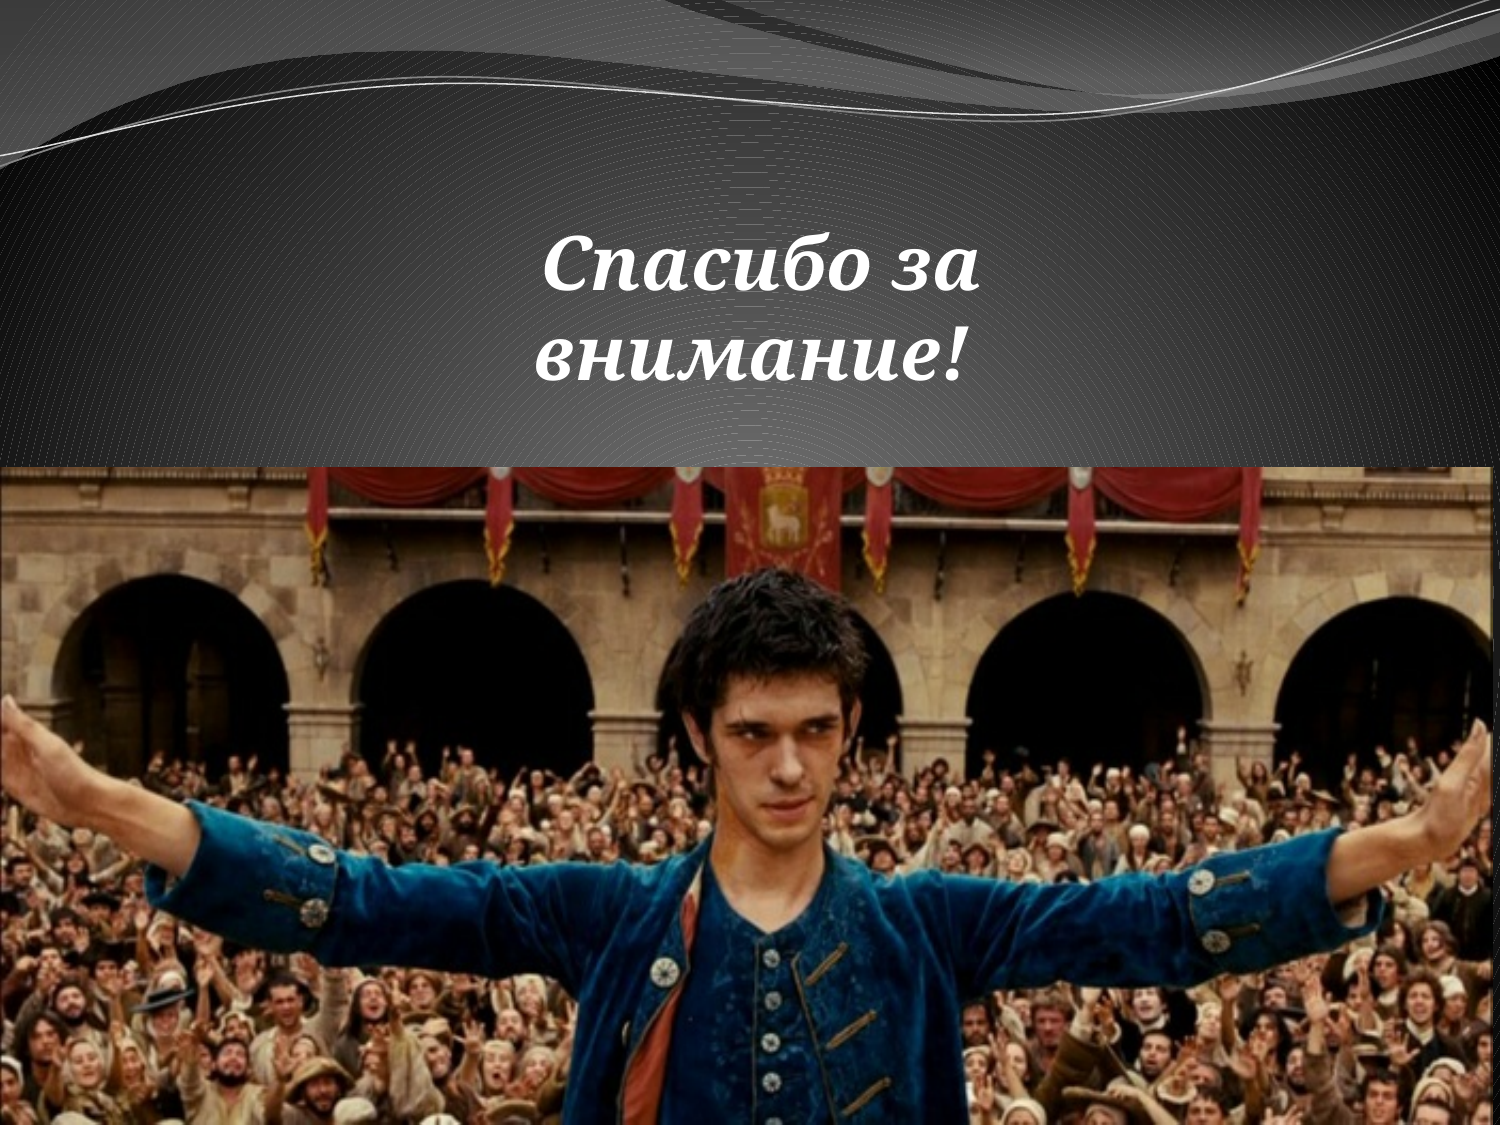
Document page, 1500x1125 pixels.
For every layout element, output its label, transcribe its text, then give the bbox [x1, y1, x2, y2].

picture [0, 467, 1493, 1125]
text_box Спасибо за внимание! [324, 208, 1199, 403]
